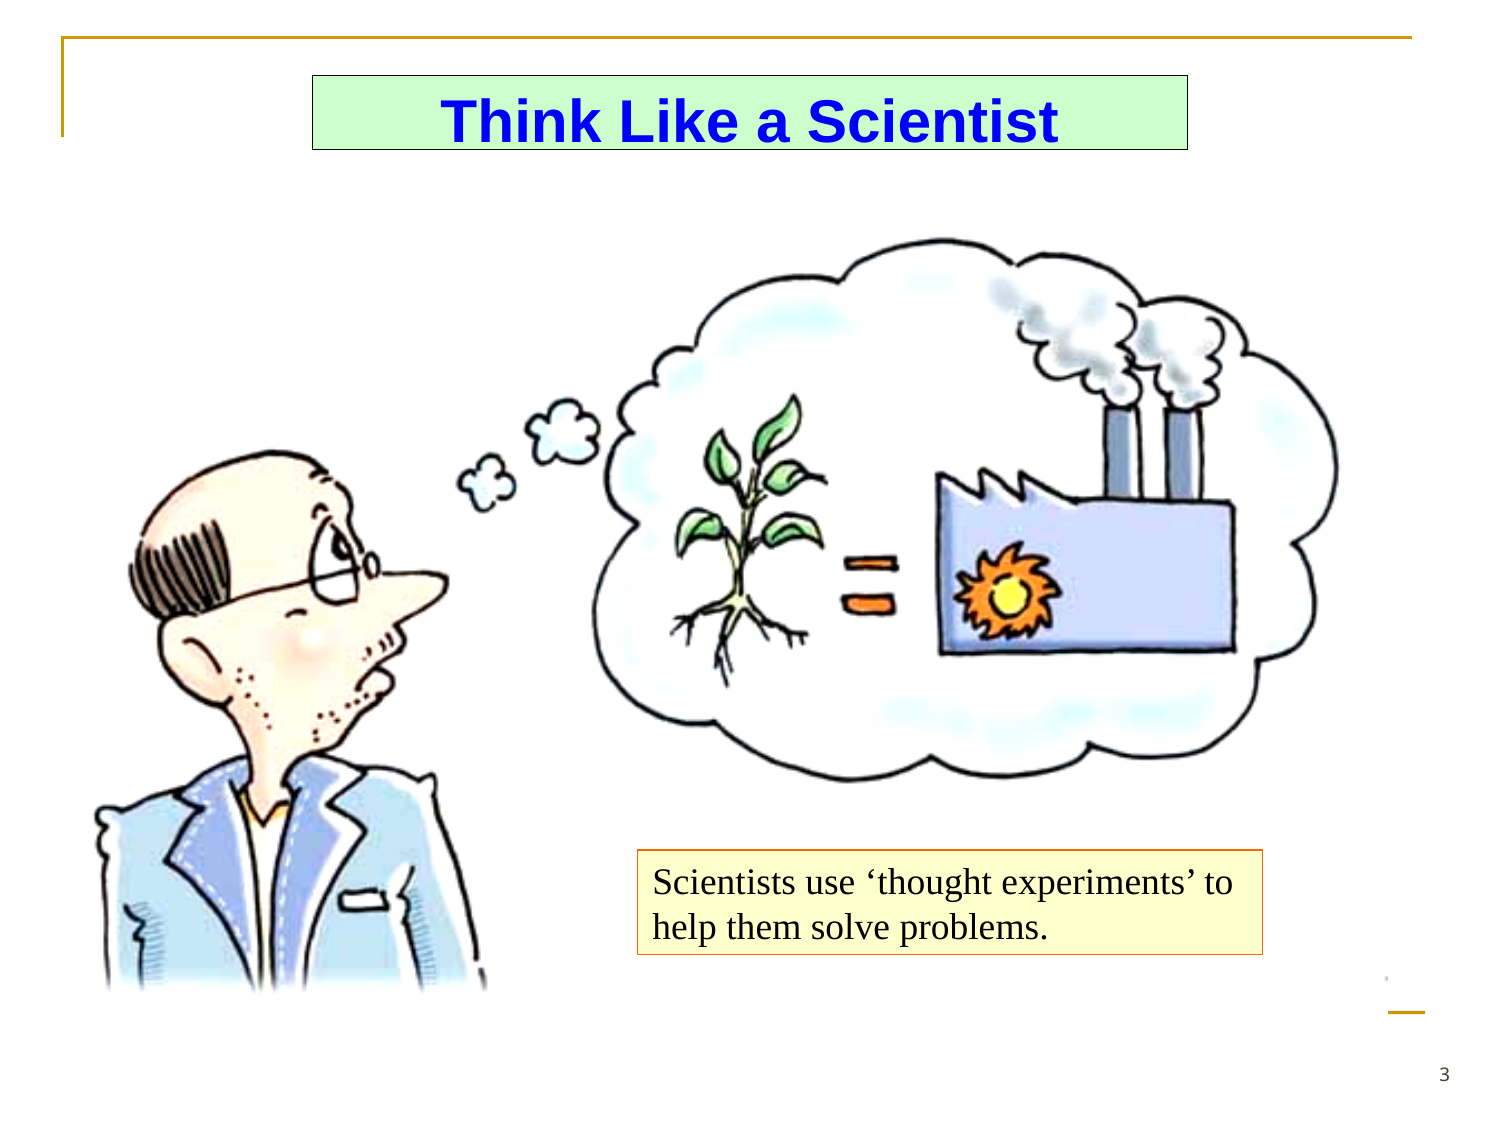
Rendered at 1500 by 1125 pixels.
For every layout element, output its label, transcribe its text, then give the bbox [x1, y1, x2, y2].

title Think Like a Scientist [312, 75, 1188, 150]
text_box 3 [1400, 1062, 1450, 1088]
picture [62, 187, 1388, 1065]
